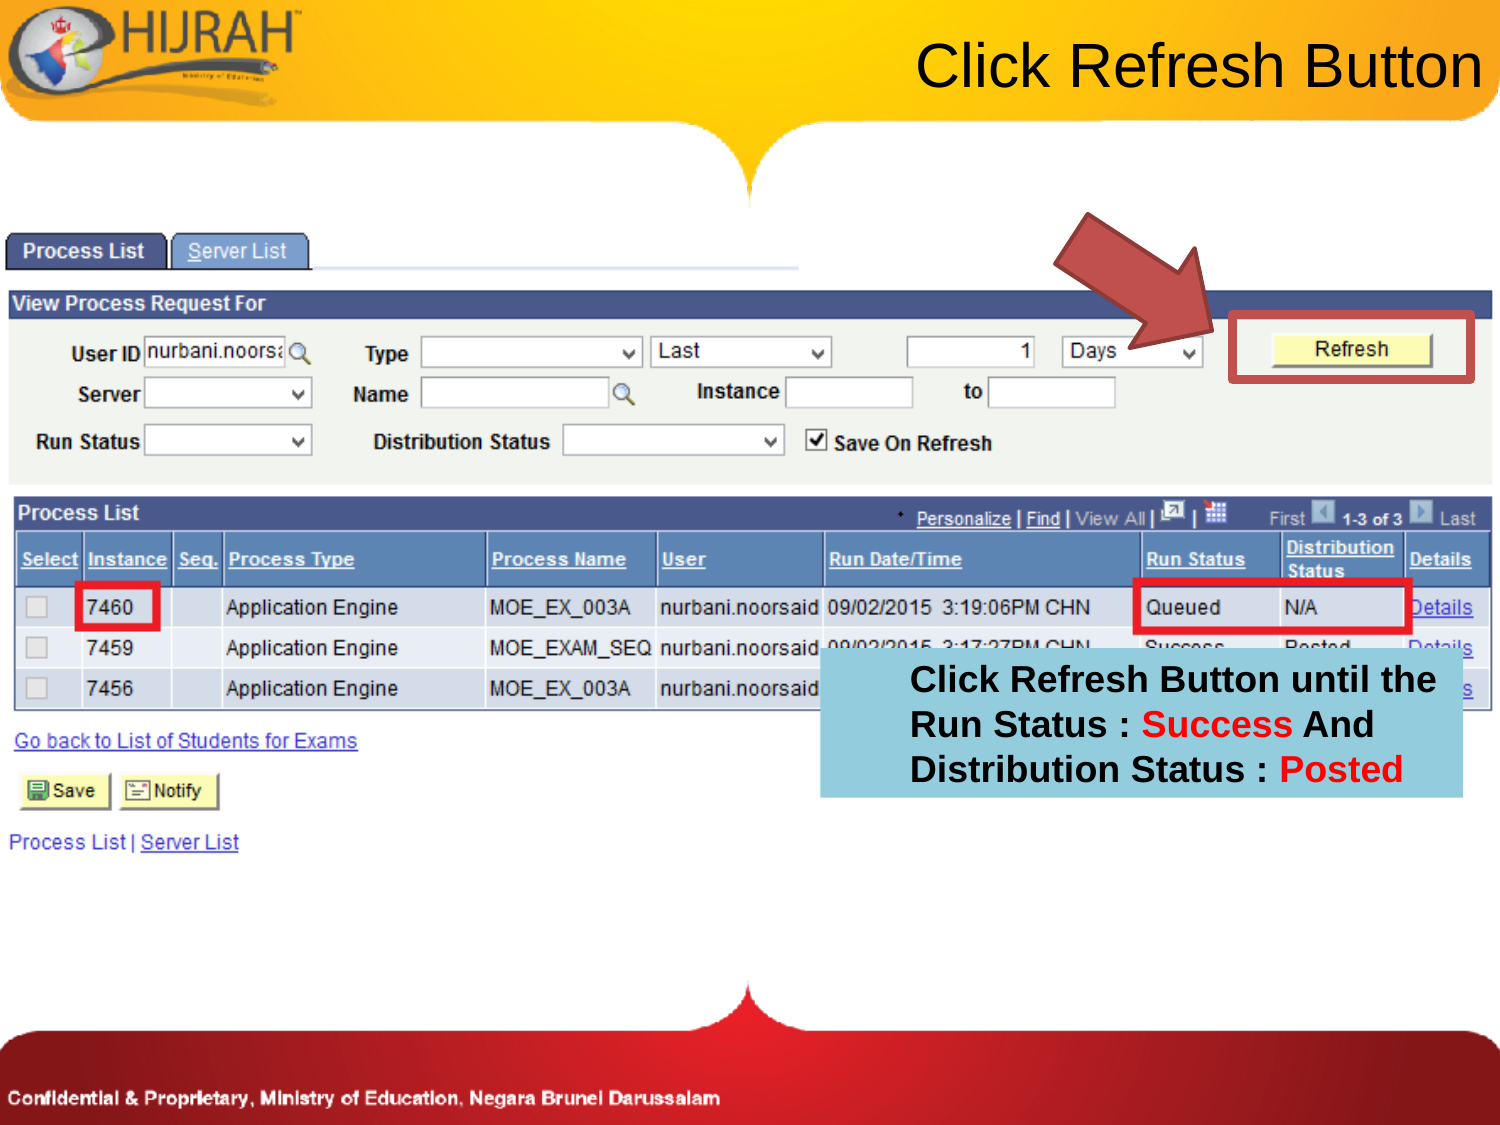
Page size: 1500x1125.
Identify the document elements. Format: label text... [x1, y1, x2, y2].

picture [0, 0, 1500, 1125]
text_box [1083, 211, 1095, 216]
title Click Refresh Button [324, 0, 1500, 126]
